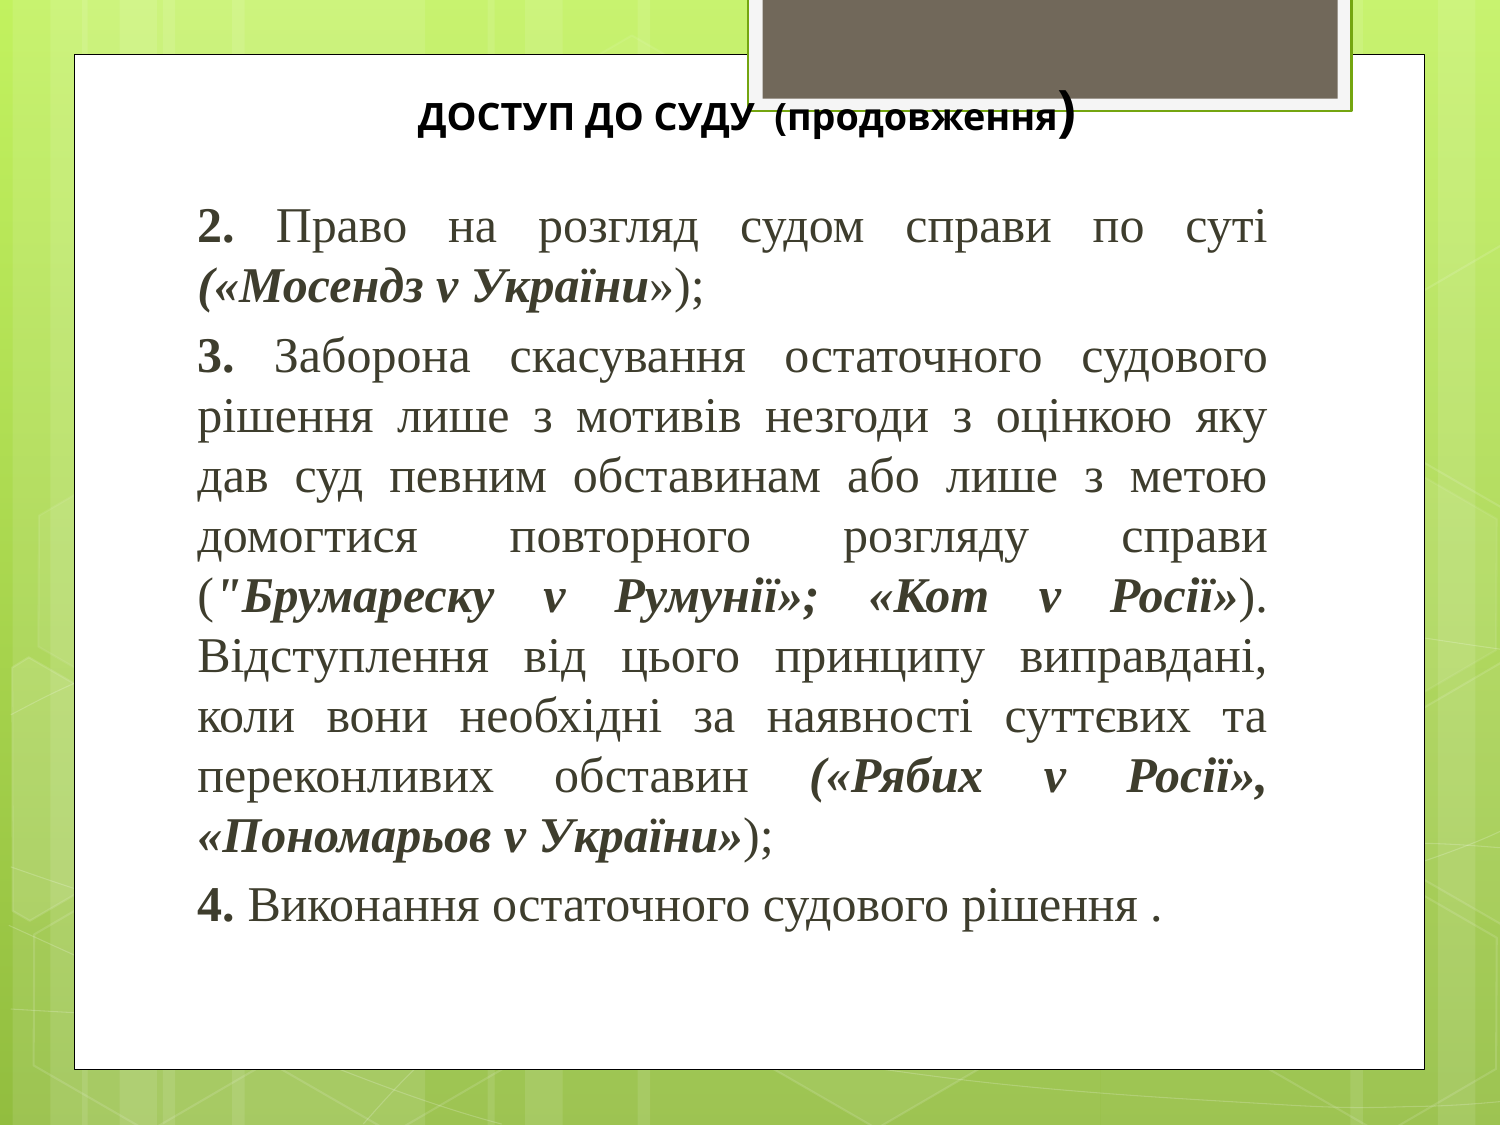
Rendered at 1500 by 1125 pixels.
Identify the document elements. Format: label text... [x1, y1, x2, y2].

list 2. Право на розгляд судом справи по суті («Мосендз v України»); 3. Заборона скасування остаточного судового рішення лише з мотивів незгоди з оцінкою яку дав суд певним обставинам або лише з метою домогтися повторного розгляду справи ("Брумареску v Румунії»; «Кот v Росії»). Відступлення від цього принципу виправдані, коли вони необхідні за наявності суттєвих та переконливих обставин («Рябих v Росії», «Пономарьов v України»); 4. Виконання остаточного судового рішення . [171, 184, 1283, 957]
title ДОСТУП ДО СУДУ (продовження) [171, 66, 1324, 149]
